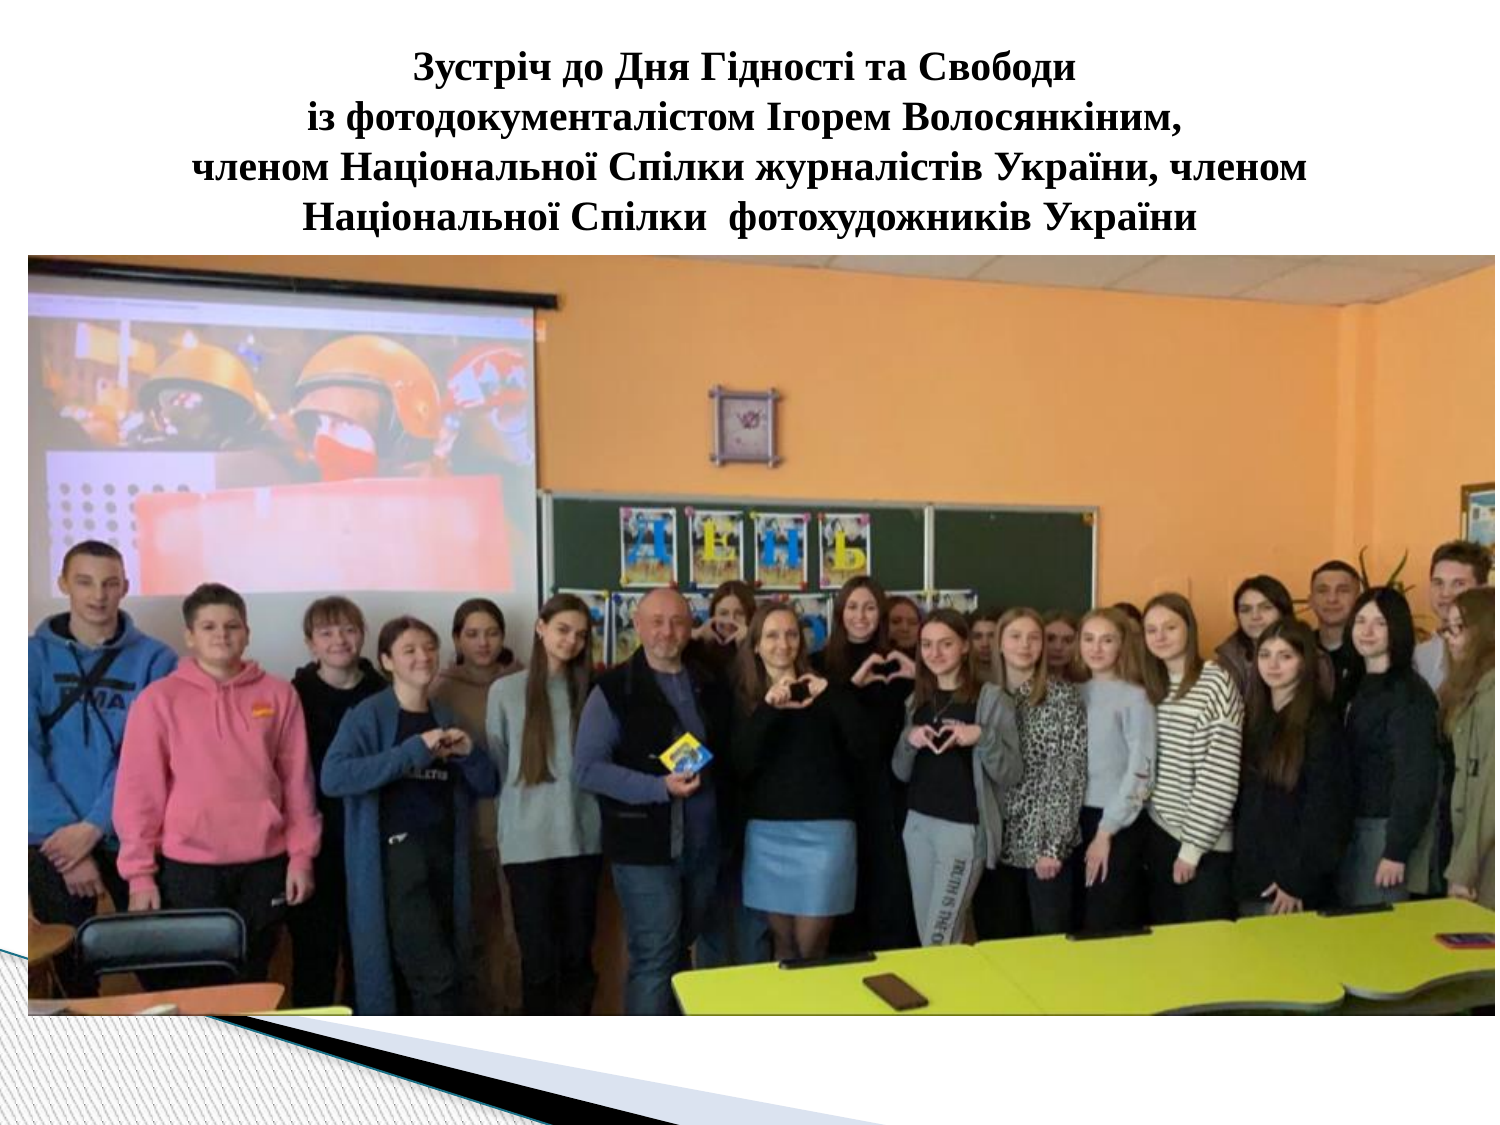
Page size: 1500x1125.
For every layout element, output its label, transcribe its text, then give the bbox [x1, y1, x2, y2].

text_box Зустріч до Дня Гідності та Свободи із фотодокументалістом Ігорем Волосянкіним, членом Національної Спілки журналістів України, членом Національної Спілки фотохудожників України [74, 36, 1425, 242]
picture [0, 255, 1496, 1125]
